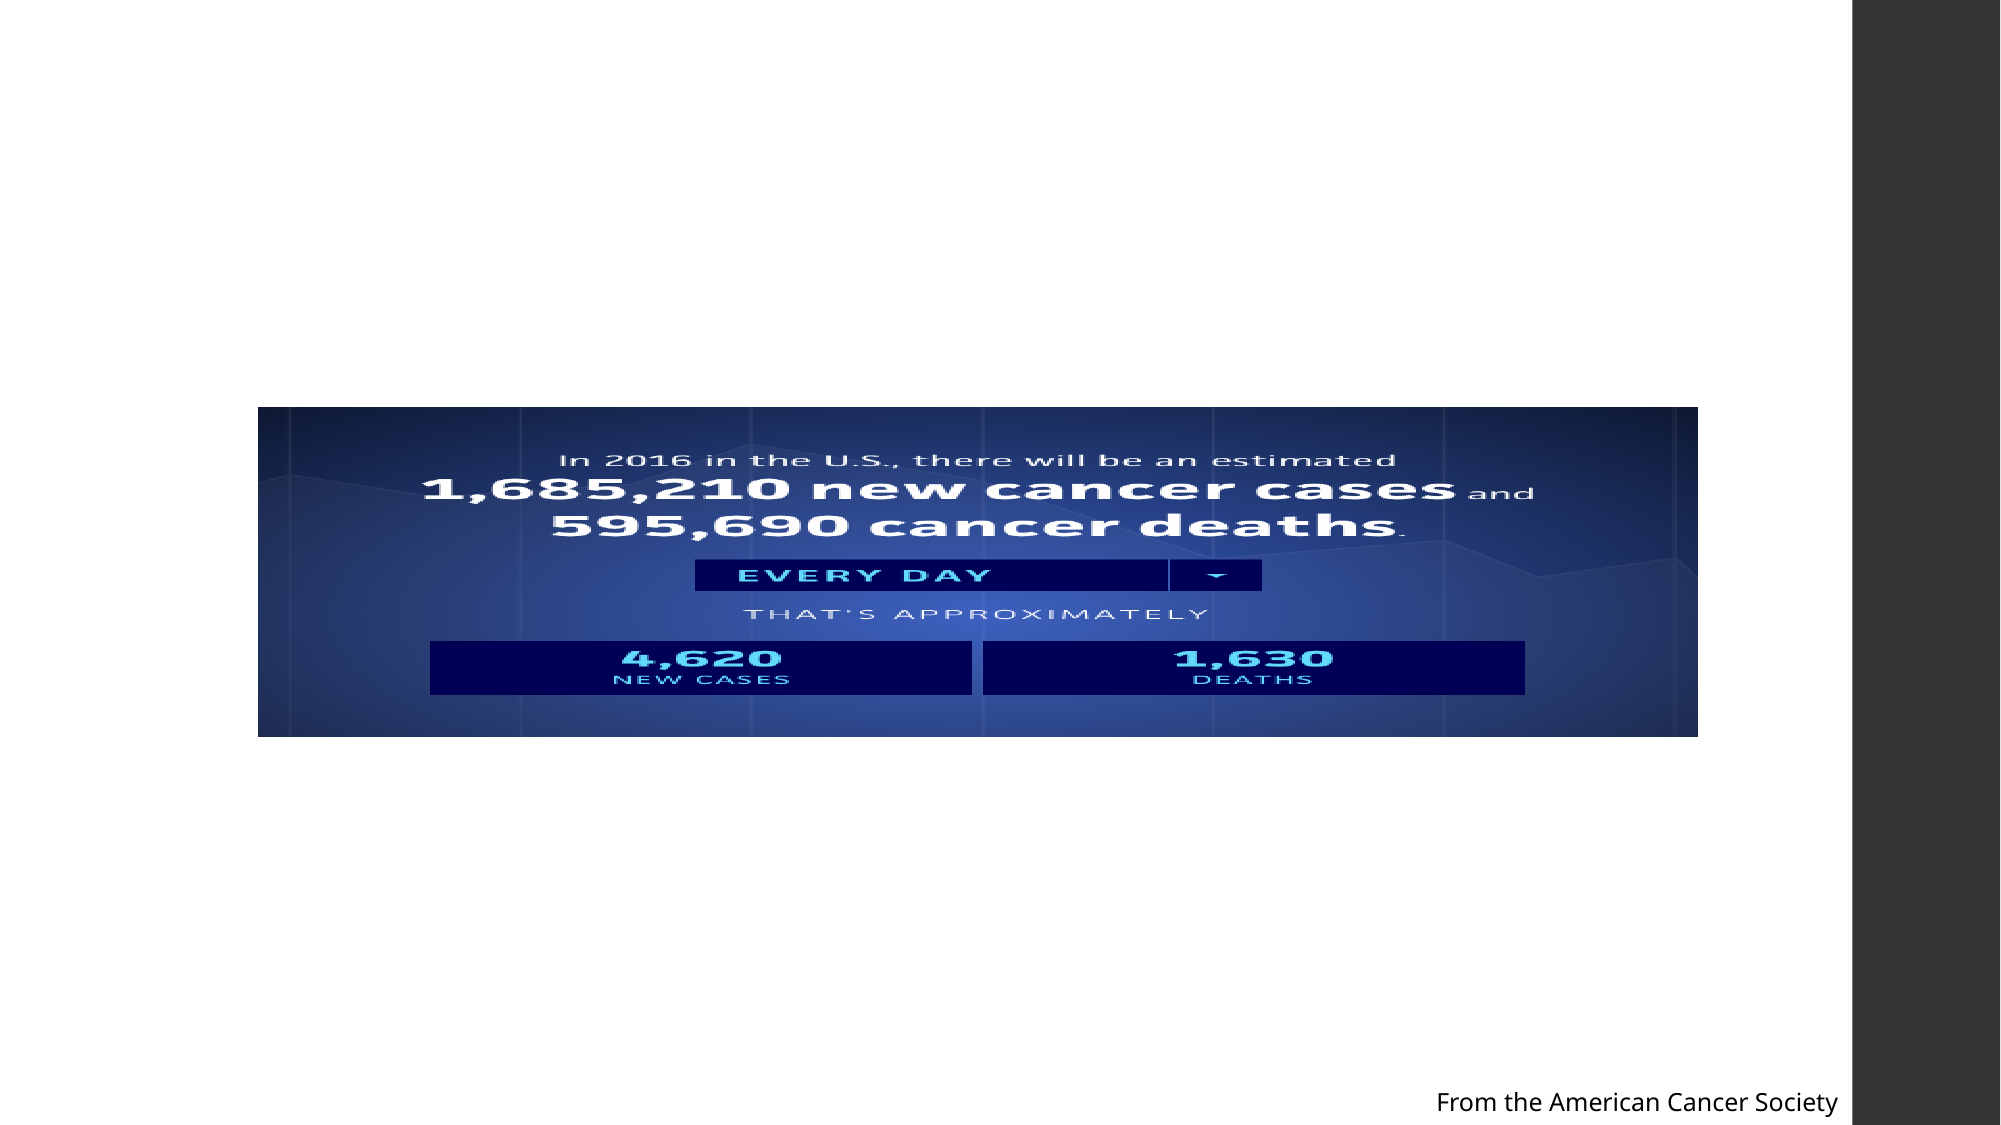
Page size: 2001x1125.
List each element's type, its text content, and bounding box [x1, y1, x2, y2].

picture [257, 406, 1698, 737]
text_box From the American Cancer Society [1387, 1079, 1854, 1125]
